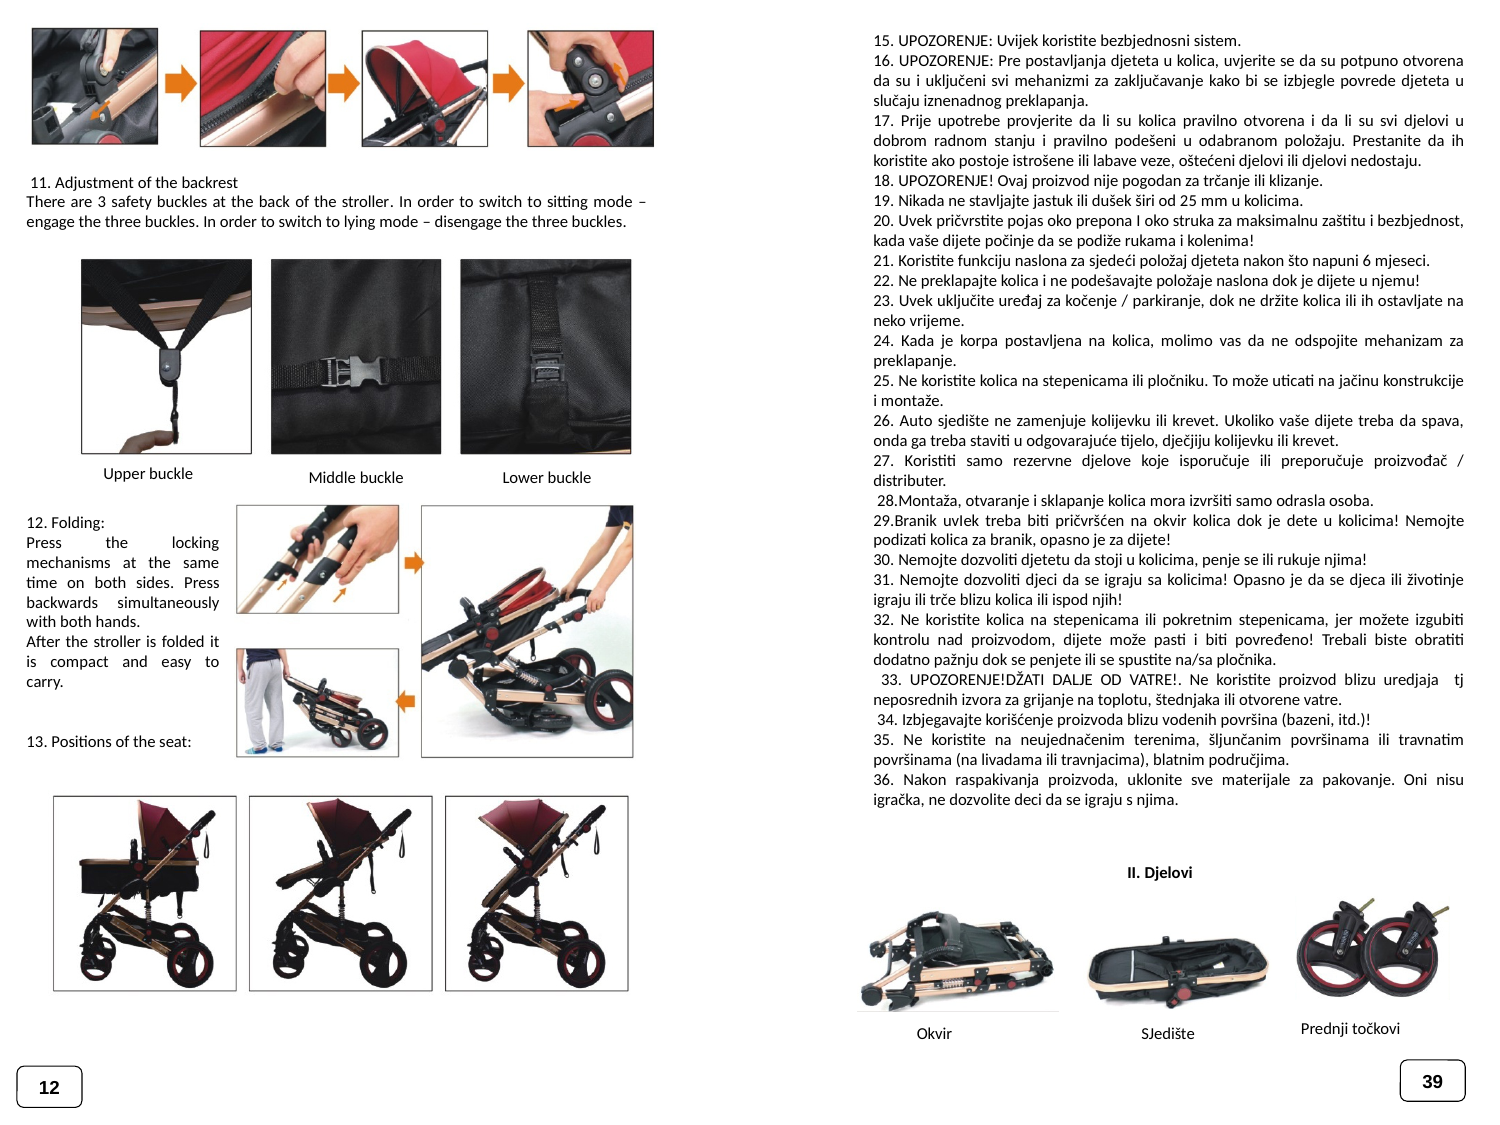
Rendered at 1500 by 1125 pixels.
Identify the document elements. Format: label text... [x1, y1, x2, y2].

text_box Lower buckle [447, 459, 647, 495]
text_box 12. Folding: Press the locking mechanisms at the same time on both sides. Press backwards simultaneously with both hands. After the stroller is folded it is compact and easy to carry. 13. Positions of the seat: [11, 504, 232, 759]
text_box Upper buckle [88, 465, 209, 490]
text_box 11. Adjustment of the backrest There are 3 safety buckles at the back of the stroller. In order to switch to sitting mode – engage the three buckles. In order to switch to lying mode – disengage the three buckles. [11, 163, 662, 239]
picture [78, 255, 634, 458]
picture [1082, 932, 1273, 1011]
text_box Prednji točkovi [1268, 1010, 1433, 1046]
text_box II. Djelovi [835, 854, 1485, 890]
text_box 12 [16, 1066, 82, 1108]
text_box Okvir [902, 1021, 968, 1051]
text_box SJedište [1080, 1016, 1257, 1051]
text_box 15. UPOZORENJE: Uvijek koristite bezbjednosni sistem. 16. UPOZORENJE: Pre postavljanja djeteta u kolica, uvjerite se da su potpuno otvorena da su i uključeni svi mehanizmi za zaključavanje kako bi se izbjegle povrede djeteta u slučaju iznenadnog preklapanja. 17. Prije upotrebe provjerite da li su kolica pravilno otvorena i da li su svi djelovi u dobrom radnom stanju i pravilno podešeni u odabranom položaju. Prestanite da ih koristite ako postoje istrošene ili labave veze, oštećeni djelovi ili djelovi nedostaju. 18. UPOZORENJE! Ovaj proizvod nije pogodan za trčanje ili klizanje. 19. Nikada ne stavljajte jastuk ili dušek širi od 25 mm u kolicima. 20. Uvek pričvrstite pojas oko prepona I oko struka za maksimalnu zaštitu i bezbjednost, kada vaše dijete počinje da se podiže rukama i kolenima! 21. Koristite funkciju naslona za sjedeći položaj djeteta nakon što napuni 6 mjeseci. 22. Ne preklapajte kolica i ne podešavajte položaje naslona dok je dijete u njemu! 23. Uvek uključite uređaj za kočenje / parkiranje, dok ne držite kolica ili ih ostavljate na neko vrijeme. 24. Kada je korpa postavljena na kolica, molimo vas da ne odspojite mehanizam za preklapanje. 25. Ne koristite kolica na stepenicama ili pločniku. To može uticati na jačinu konstrukcije i montaže. 26. Auto sjedište ne zamenjuje kolijevku ili krevet. Ukoliko vaše dijete treba da spava, onda ga treba staviti u odgovarajuće tijelo, dječjiju kolijevku ili krevet. 27. Koristiti samo rezervne djelove koje isporučuje ili preporučuje proizvođač / distributer. 28.Montaža, otvaranje i sklapanje kolica mora izvršiti samo odrasla osoba. 29.Branik uvIek treba biti pričvršćen na okvir kolica dok je dete u kolicima! Nemojte podizati kolica za branik, opasno je za dijete! 30. Nemojte dozvoliti djetetu da stoji u kolicima, penje se ili rukuje njima! 31. Nemojte dozvoliti djeci da se igraju sa kolicima! Opasno je da se djeca ili životinje igraju ili trče blizu kolica ili ispod njih! 32. Ne koristite kolica na stepenicama ili pokretnim stepenicama, jer možete izgubiti kontrolu nad proizvodom, dijete može pasti i biti povređeno! Trebali biste obratiti dodatno pažnju dok se penjete ili se spustite na/sa pločnika. 33. UPOZORENJE!DŽATI DALJE OD VATRE!. Ne koristite proizvod blizu uredjaja tj neposrednih izvora za grijanje na toplotu, štednjaka ili otvorene vatre. 34. Izbjegavajte korišćenje proizvoda blizu vodenih površina (bazeni, itd.)! 35. Ne koristite na neujednačenim terenima, šljunčanim površinama ili travnatim površinama (na livadama ili travnjacima), blatnim područjima. 36. Nakon raspakivanja proizvoda, uklonite sve materijale za pakovanje. Oni nisu igračka, ne dozvolite deci da se igraju s njima. [858, 22, 1480, 854]
text_box Middle buckle [274, 465, 439, 495]
picture [24, 23, 662, 151]
text_box 39 [1400, 1059, 1466, 1102]
picture [857, 907, 1059, 1012]
picture [234, 503, 637, 761]
picture [1295, 896, 1450, 1000]
picture [47, 790, 633, 997]
